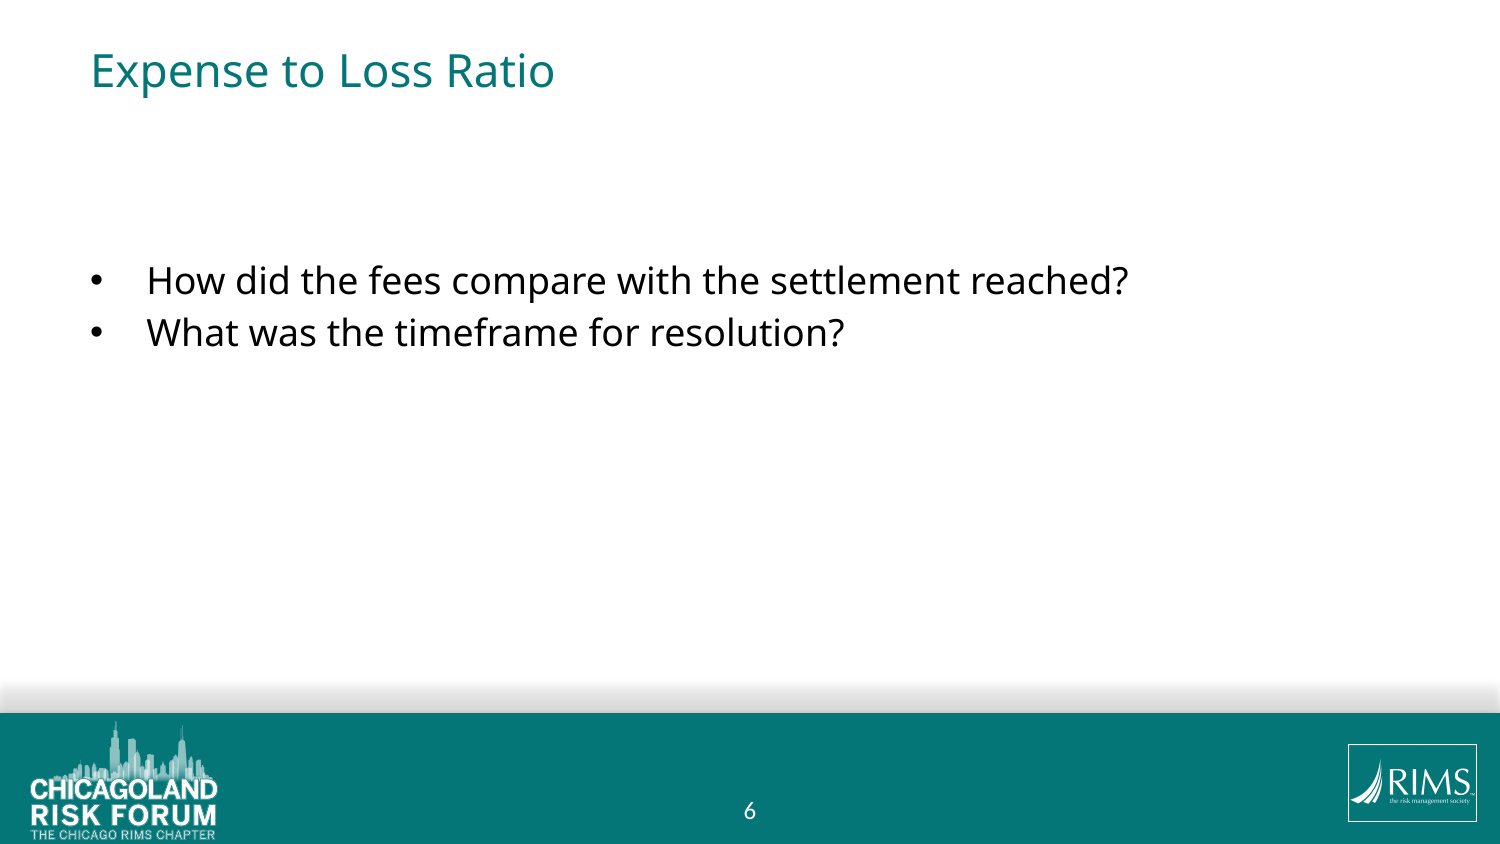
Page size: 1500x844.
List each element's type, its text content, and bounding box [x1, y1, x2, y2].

title Expense to Loss Ratio [75, 33, 1425, 175]
picture [29, 721, 219, 842]
picture [1348, 744, 1477, 822]
list How did the fees compare with the settlement reached? What was the timeframe for resolution? [75, 196, 1425, 681]
